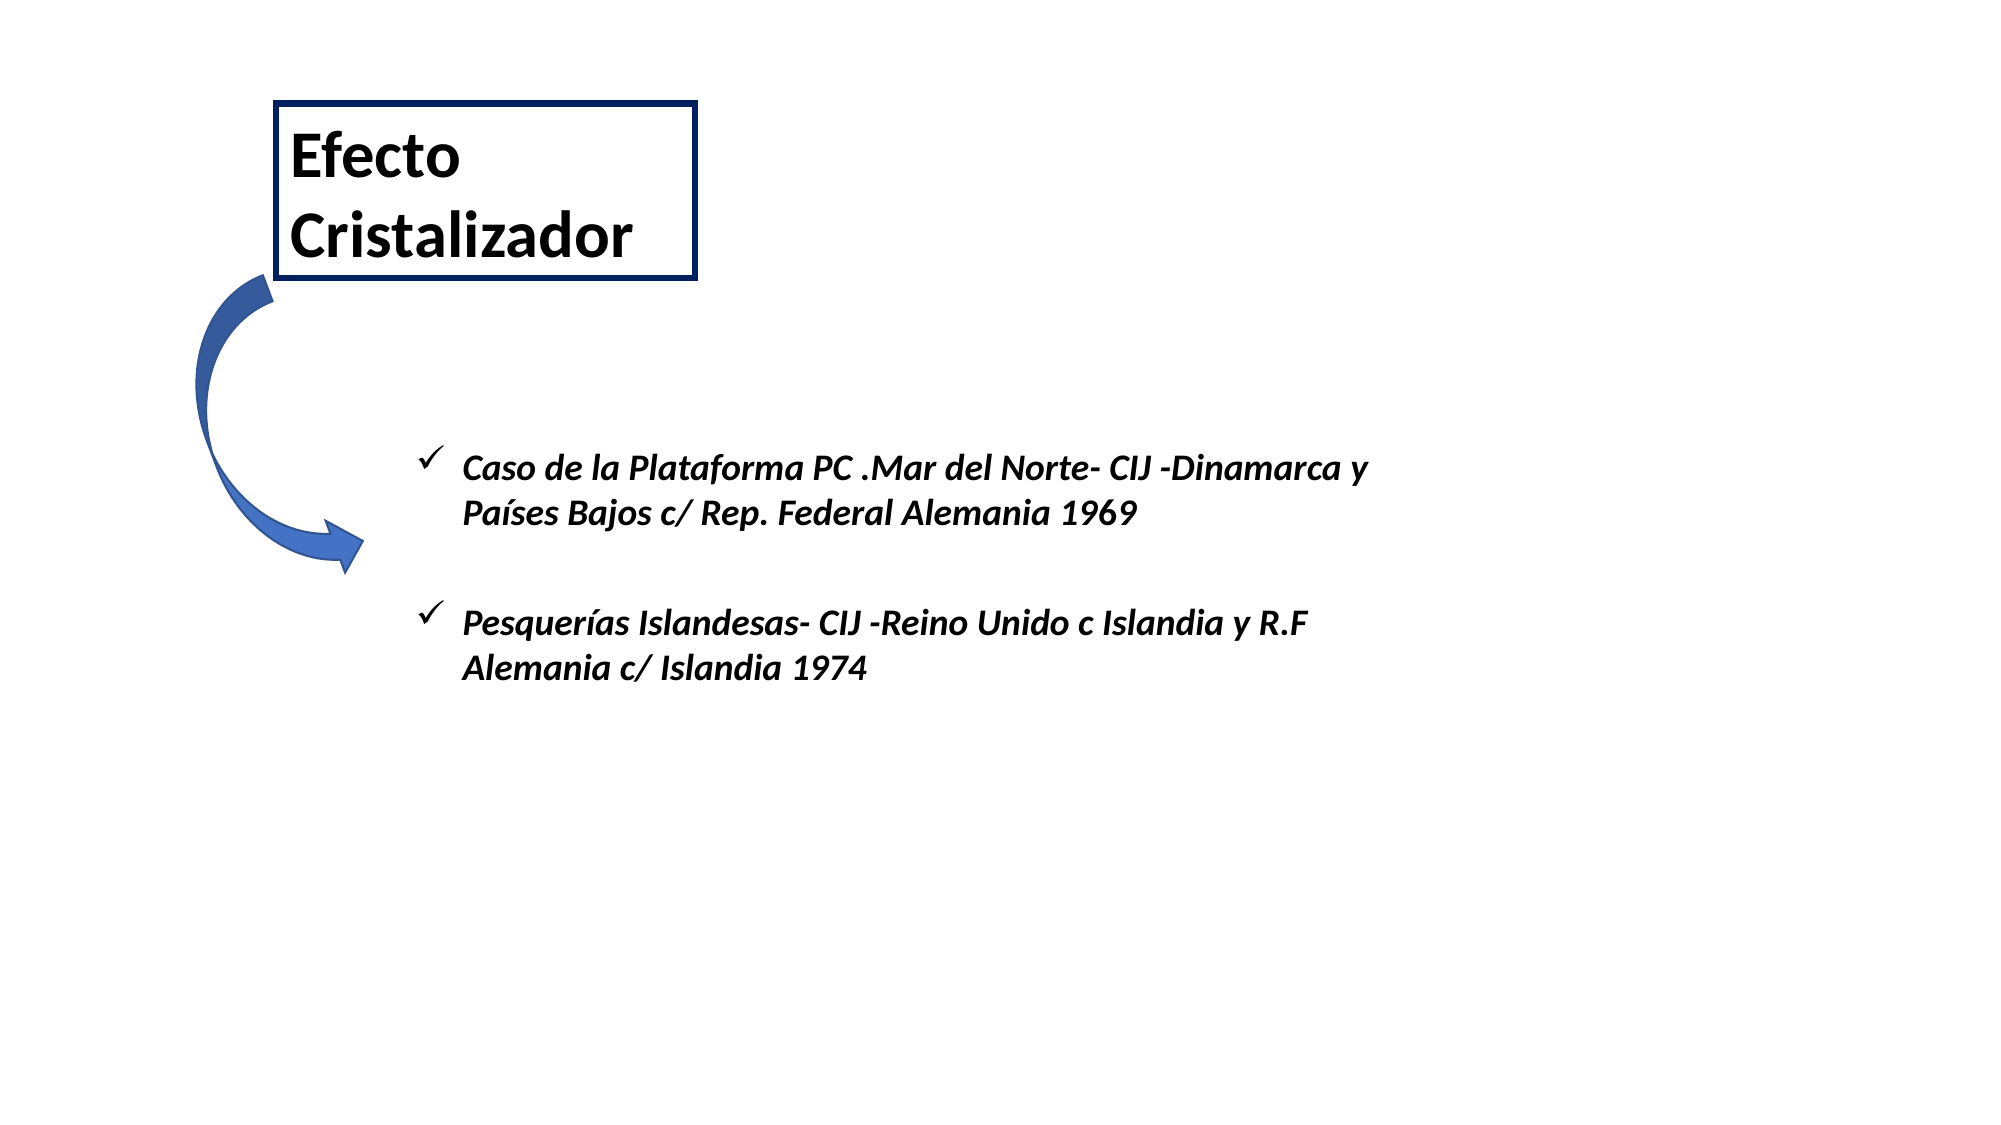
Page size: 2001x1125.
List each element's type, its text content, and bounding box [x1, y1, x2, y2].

text_box [195, 273, 365, 576]
text_box Pesquerías Islandesas- CIJ -Reino Unido c Islandia y R.F Alemania c/ Islandia 1974 [400, 590, 1401, 696]
text_box Efecto Cristalizador [275, 103, 695, 279]
text_box Caso de la Plataforma PC .Mar del Norte- CIJ -Dinamarca y Países Bajos c/ Rep. Federal Alemania 1969 [400, 435, 1401, 541]
